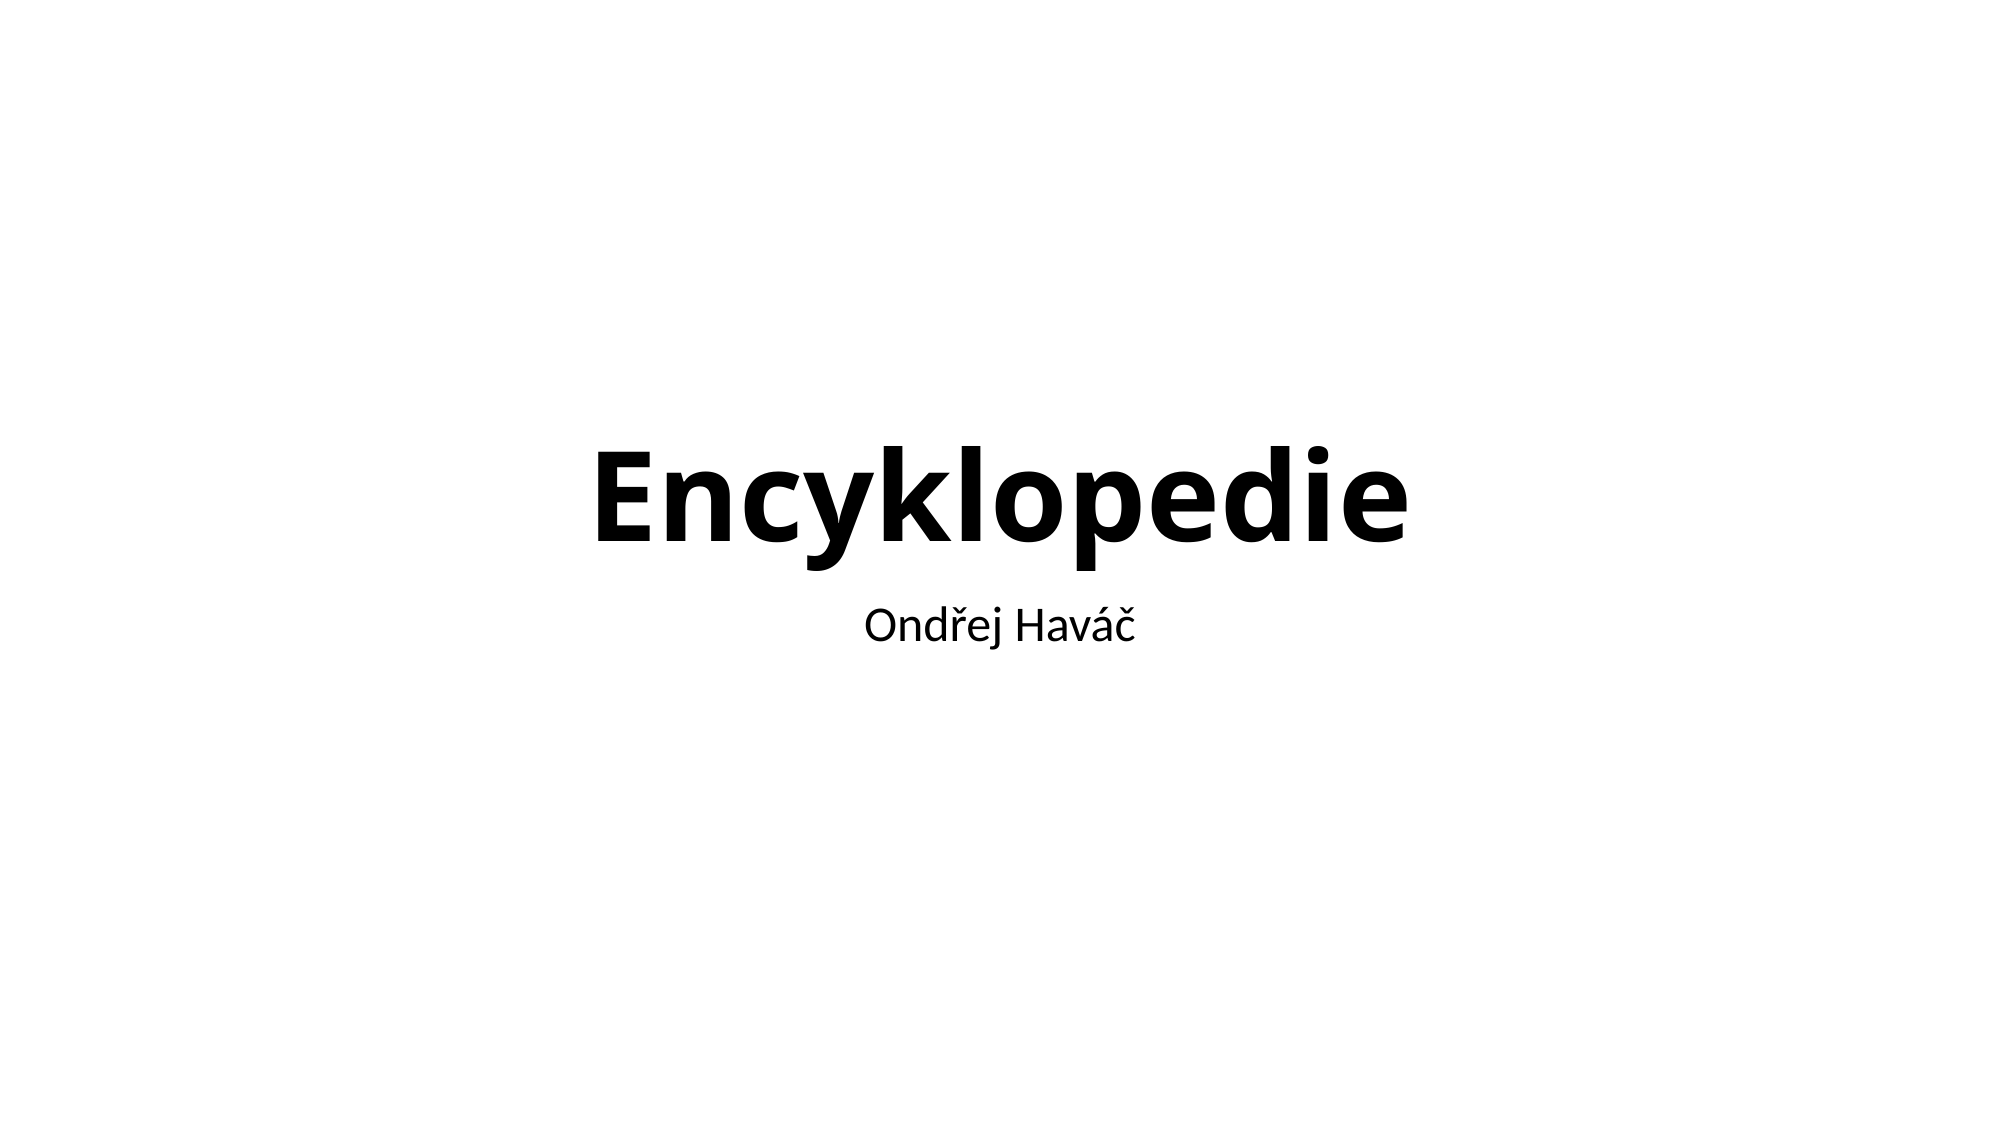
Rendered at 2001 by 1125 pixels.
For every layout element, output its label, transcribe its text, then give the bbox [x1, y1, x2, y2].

title Encyklopedie [249, 184, 1750, 576]
subtitle Ondřej Haváč [249, 590, 1750, 863]
